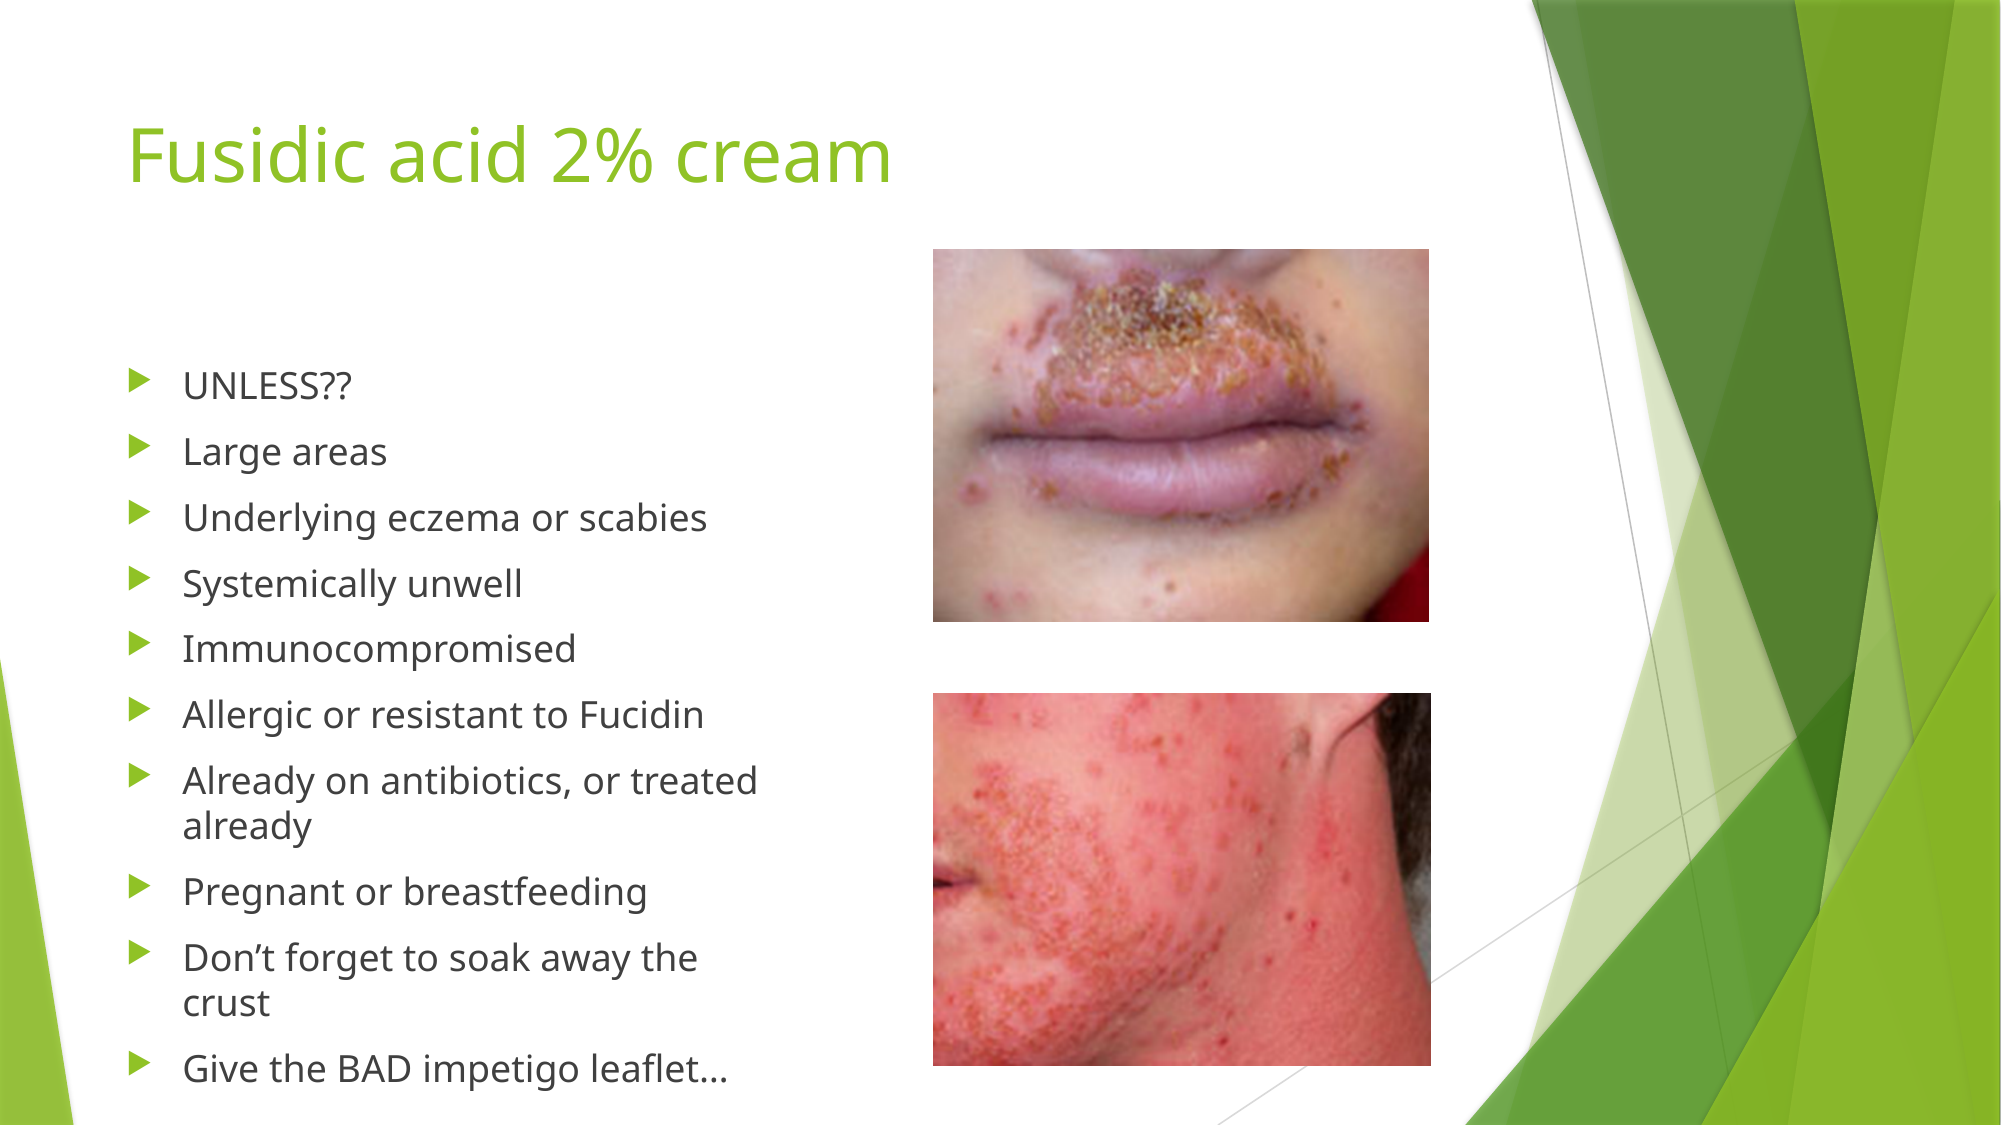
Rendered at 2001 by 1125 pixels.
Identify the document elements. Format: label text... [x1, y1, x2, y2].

picture [932, 692, 1432, 1067]
title Fusidic acid 2% cream [111, 99, 1522, 317]
list UNLESS?? Large areas Underlying eczema or scabies Systemically unwell Immunocompromised Allergic or resistant to Fucidin Already on antibiotics, or treated already Pregnant or breastfeeding Don’t forget to soak away the crust Give the BAD impetigo leaflet… [111, 354, 798, 1066]
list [932, 249, 1429, 623]
